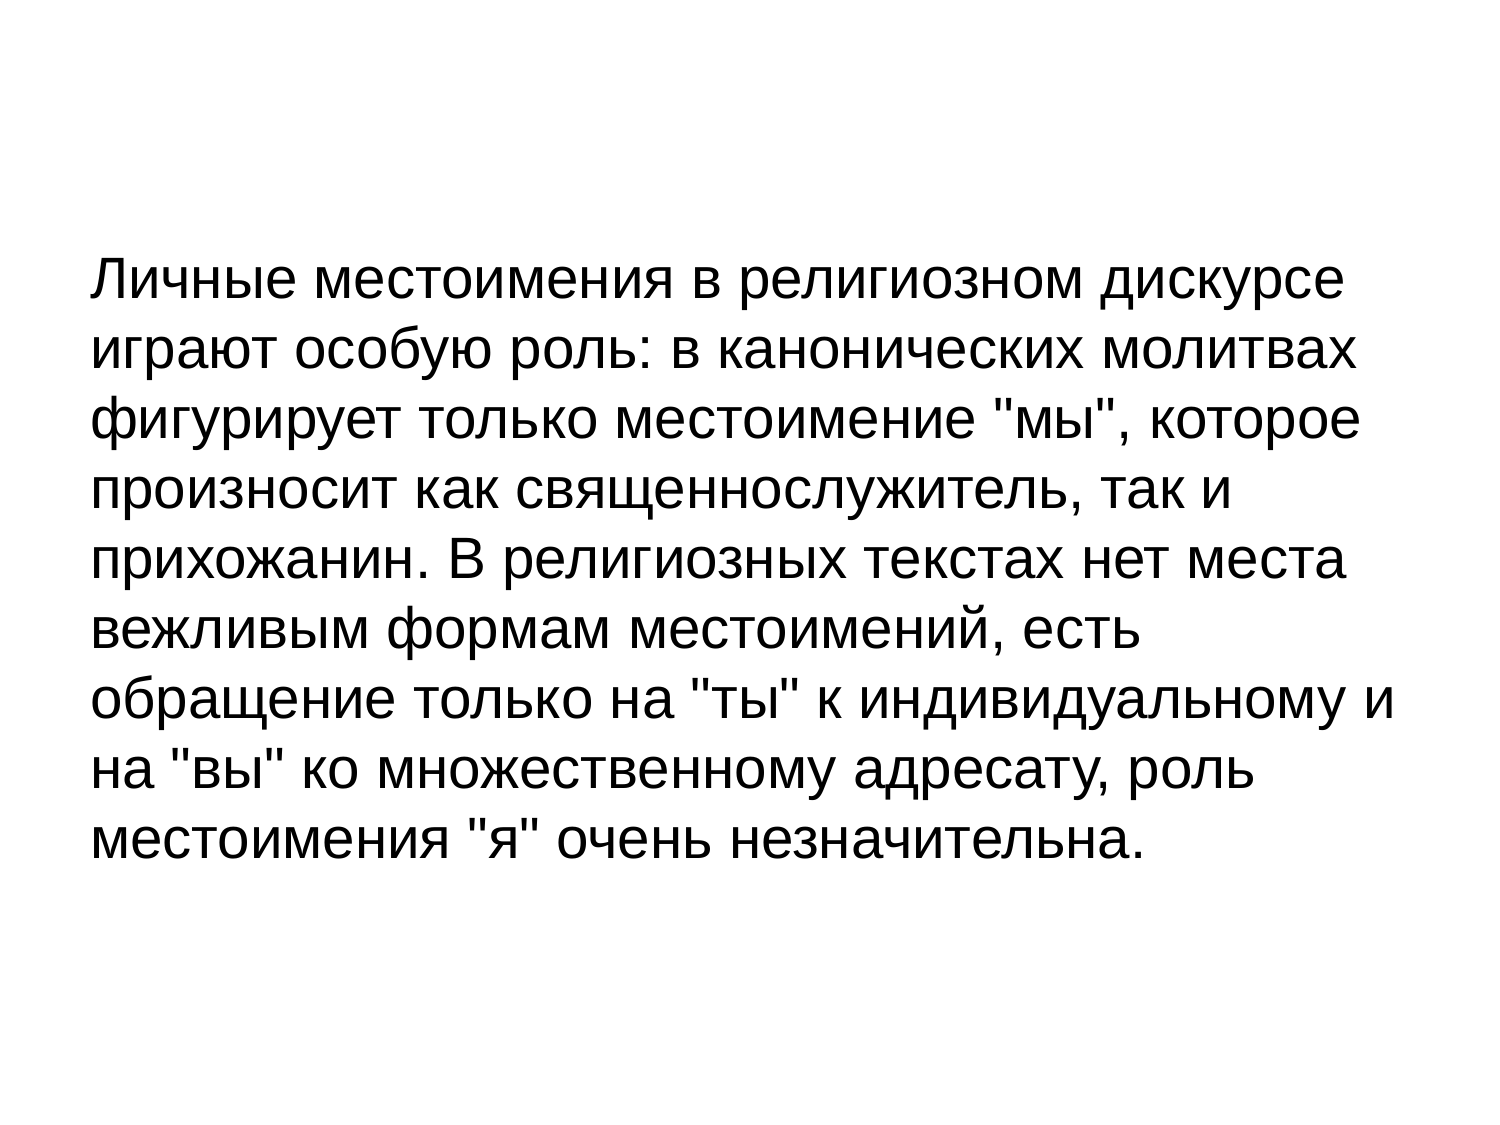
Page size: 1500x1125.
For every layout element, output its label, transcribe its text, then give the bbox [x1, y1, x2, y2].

list Личные местоимения в религиозном дискурсе играют особую роль: в канонических молитвах фигурирует только местоимение "мы", которое произносит как священнослужитель, так и прихожанин. В религиозных текстах нет места вежливым формам местоимений, есть обращение только на "ты" к индивидуальному и на "вы" ко множественному адресату, роль местоимения "я" очень незначительна. [75, 232, 1425, 1005]
